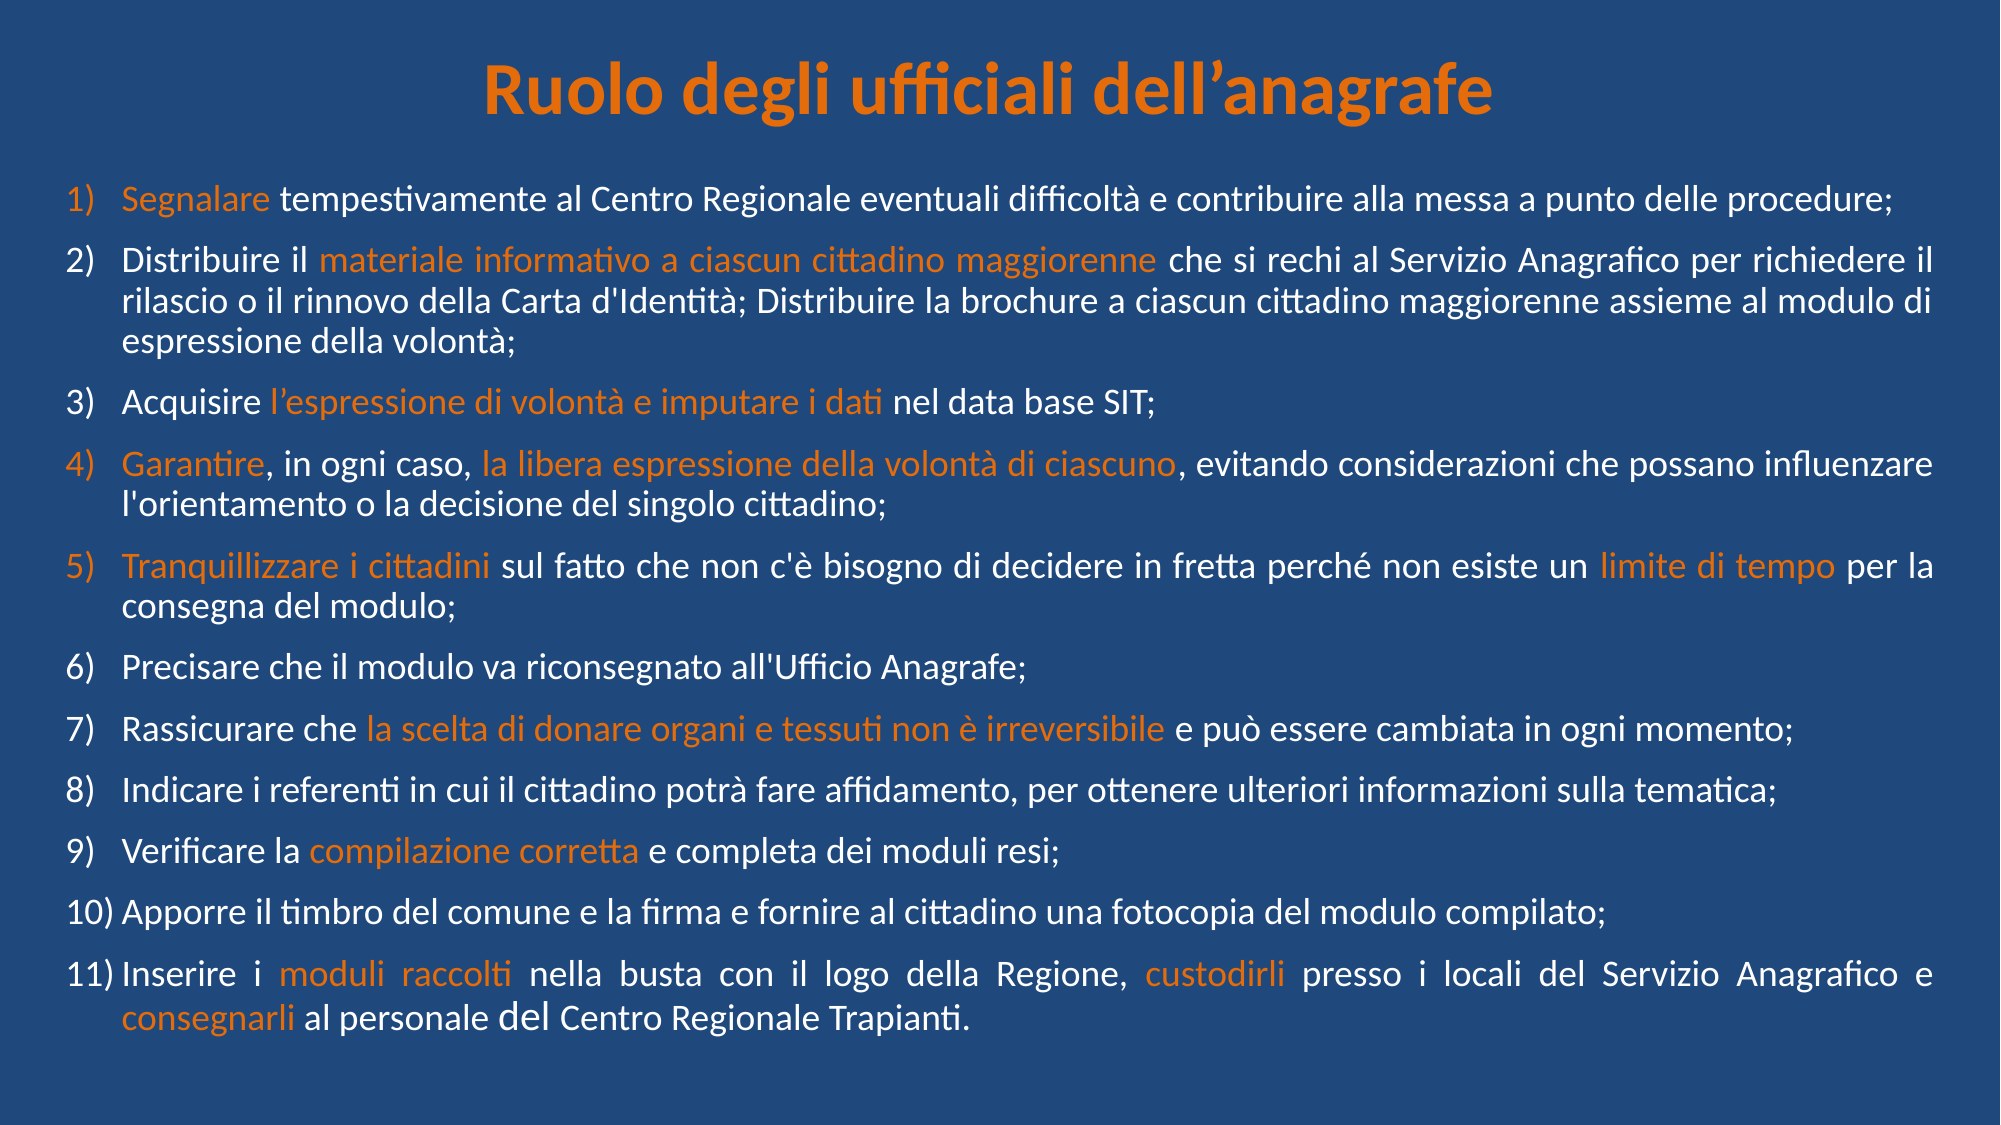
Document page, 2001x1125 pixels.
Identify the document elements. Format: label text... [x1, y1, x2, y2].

list Segnalare tempestivamente al Centro Regionale eventuali difficoltà e contribuire alla messa a punto delle procedure; Distribuire il materiale informativo a ciascun cittadino maggiorenne che si rechi al Servizio Anagrafico per richiedere il rilascio o il rinnovo della Carta d'Identità; Distribuire la brochure a ciascun cittadino maggiorenne assieme al modulo di espressione della volontà; Acquisire l’espressione di volontà e imputare i dati nel data base SIT; Garantire, in ogni caso, la libera espressione della volontà di ciascuno, evitando considerazioni che possano influenzare l'orientamento o la decisione del singolo cittadino; Tranquillizzare i cittadini sul fatto che non c'è bisogno di decidere in fretta perché non esiste un limite di tempo per la consegna del modulo; Precisare che il modulo va riconsegnato all'Ufficio Anagrafe; Rassicurare che la scelta di donare organi e tessuti non è irreversibile e può essere cambiata in ogni momento; Indicare i referenti in cui il cittadino potrà fare affidamento, per ottenere ulteriori informazioni sulla tematica; Verificare la compilazione corretta e completa dei moduli resi; Apporre il timbro del comune e la firma e fornire al cittadino una fotocopia del modulo compilato; Inserire i moduli raccolti nella busta con il logo della Regione, custodirli presso i locali del Servizio Anagrafico e consegnarli al personale del Centro Regionale Trapianti. [50, 171, 1950, 1078]
title Ruolo degli ufficiali dell’anagrafe [127, 36, 1853, 145]
